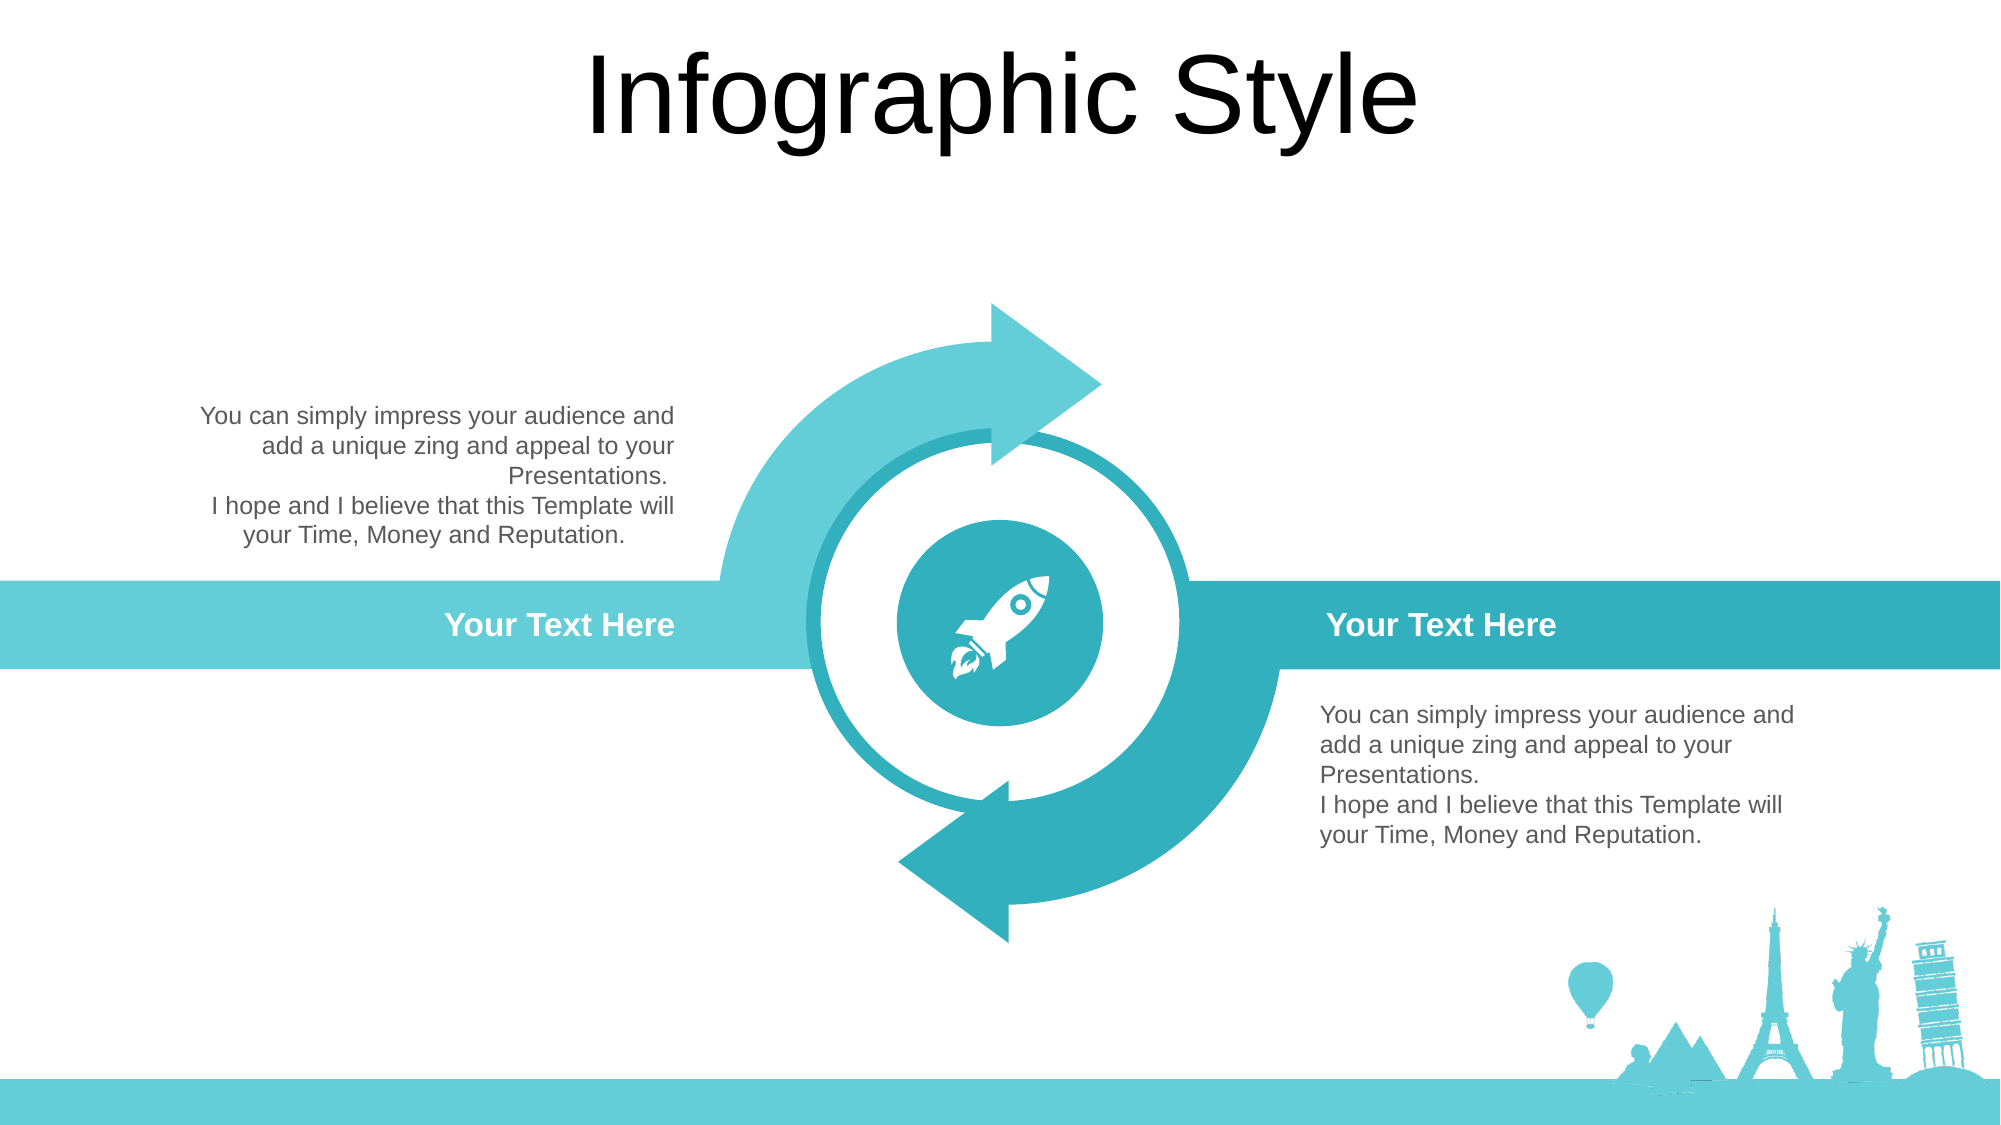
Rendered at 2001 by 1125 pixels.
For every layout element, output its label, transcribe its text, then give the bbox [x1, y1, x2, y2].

picture [1568, 962, 1727, 1096]
text_box [1284, 580, 2000, 670]
text_box [0, 580, 716, 670]
text_box Your Text Here [266, 595, 691, 651]
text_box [716, 303, 1284, 944]
text_box You can simply impress your audience and add a unique zing and appeal to your Presentations. I hope and I believe that this Template will your Time, Money and Reputation. [143, 391, 691, 557]
picture [1899, 940, 1990, 1086]
picture [1830, 906, 1893, 1083]
picture [1733, 908, 1816, 1083]
text_box Your Text Here [1311, 595, 1730, 651]
list Infographic Style [53, 38, 1952, 157]
text_box You can simply impress your audience and add a unique zing and appeal to your Presentations. I hope and I believe that this Template will your Time, Money and Reputation. [1305, 691, 1853, 856]
